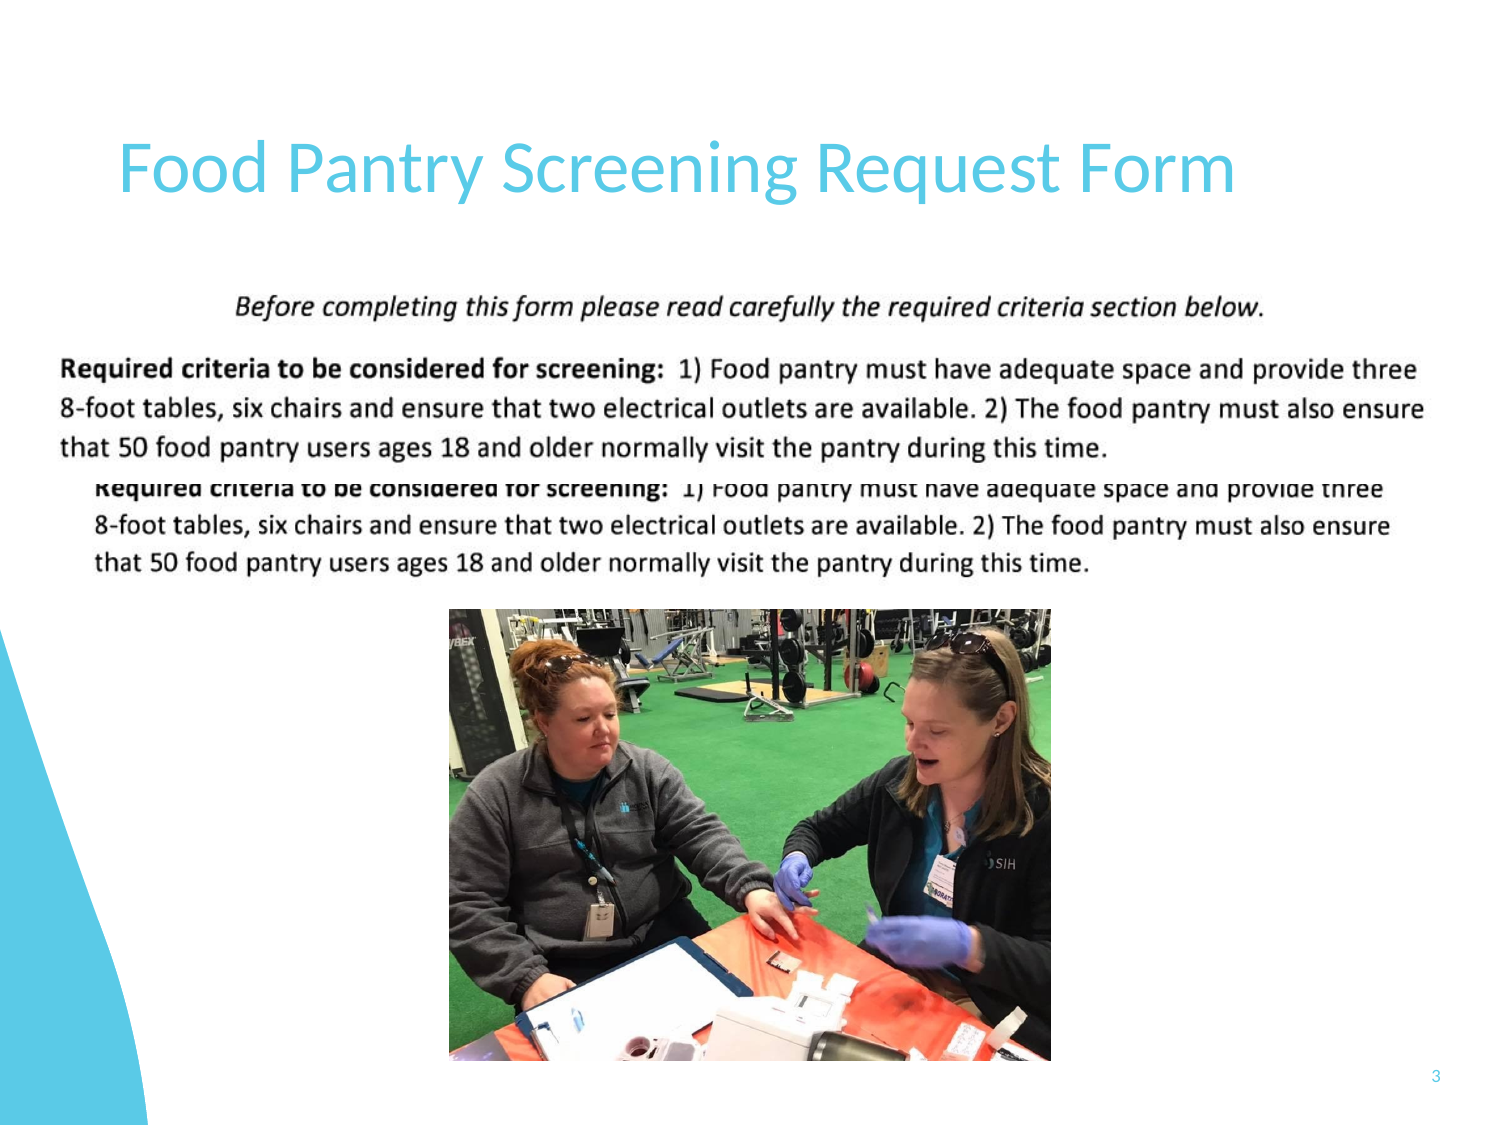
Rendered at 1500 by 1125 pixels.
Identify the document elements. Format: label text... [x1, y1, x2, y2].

slide_number 3 [1143, 1060, 1456, 1091]
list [80, 484, 1397, 597]
title Food Pantry Screening Request Form [103, 59, 1397, 272]
picture [0, 0, 1500, 1125]
